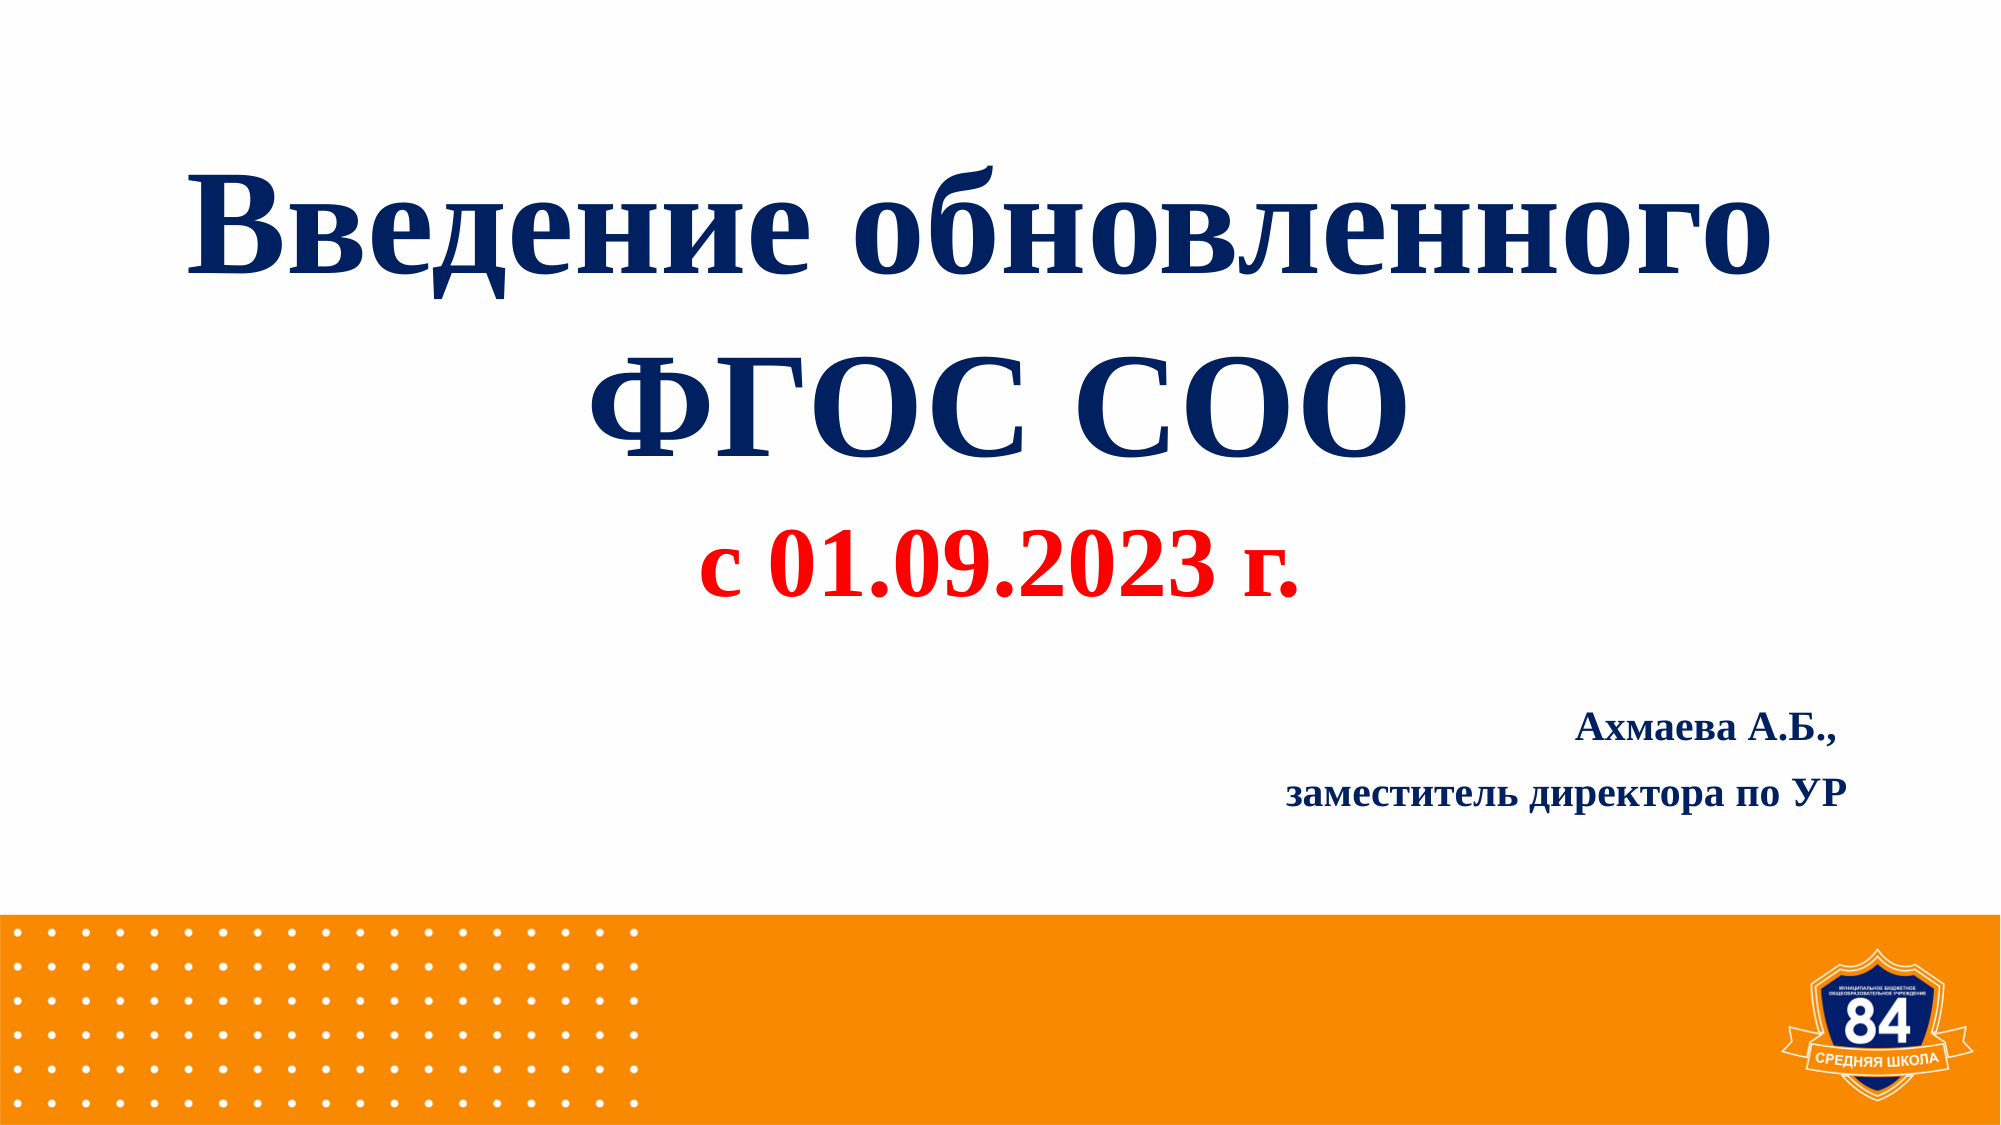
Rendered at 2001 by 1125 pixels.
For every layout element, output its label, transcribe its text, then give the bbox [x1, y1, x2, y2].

list Введение обновленного ФГОС СОО с 01.09.2023 г. Ахмаева А.Б., заместитель директора по УР [137, 136, 1863, 1014]
picture [0, 0, 2001, 1125]
